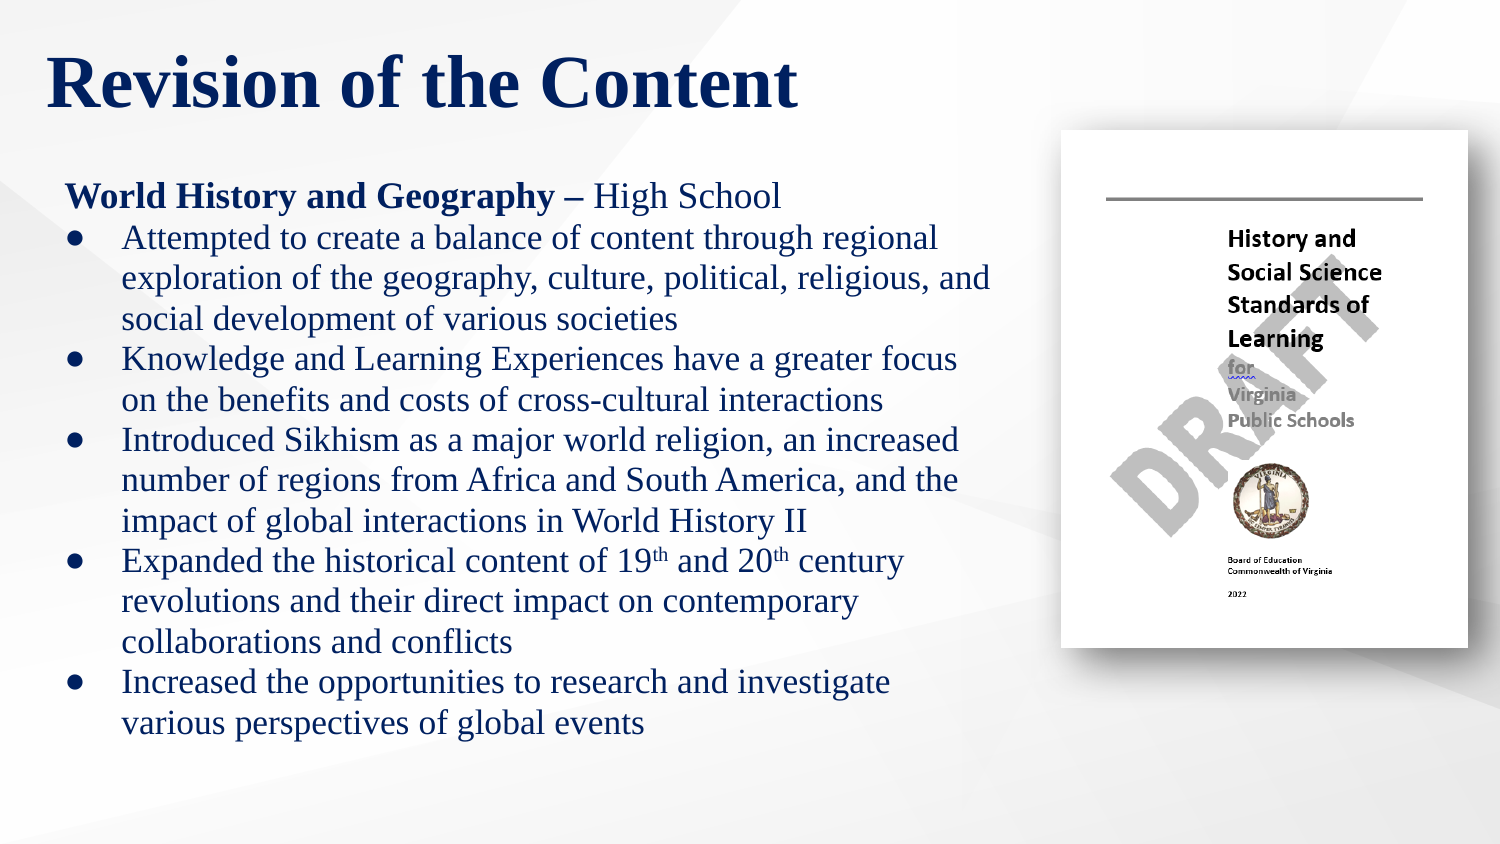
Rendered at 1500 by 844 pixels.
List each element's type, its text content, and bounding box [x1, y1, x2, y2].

text_box World History and Geography – High School Attempted to create a balance of content through regional exploration of the geography, culture, political, religious, and social development of various societies Knowledge and Learning Experiences have a greater focus on the benefits and costs of cross-cultural interactions Introduced Sikhism as a major world religion, an increased number of regions from Africa and South America, and the impact of global interactions in World History II Expanded the historical content of 19th and 20th century revolutions and their direct impact on contemporary collaborations and conflicts Increased the opportunities to research and investigate various perspectives of global events [35, 168, 1010, 833]
text_box Revision of the Content [35, 36, 1406, 169]
picture [0, 0, 1500, 844]
